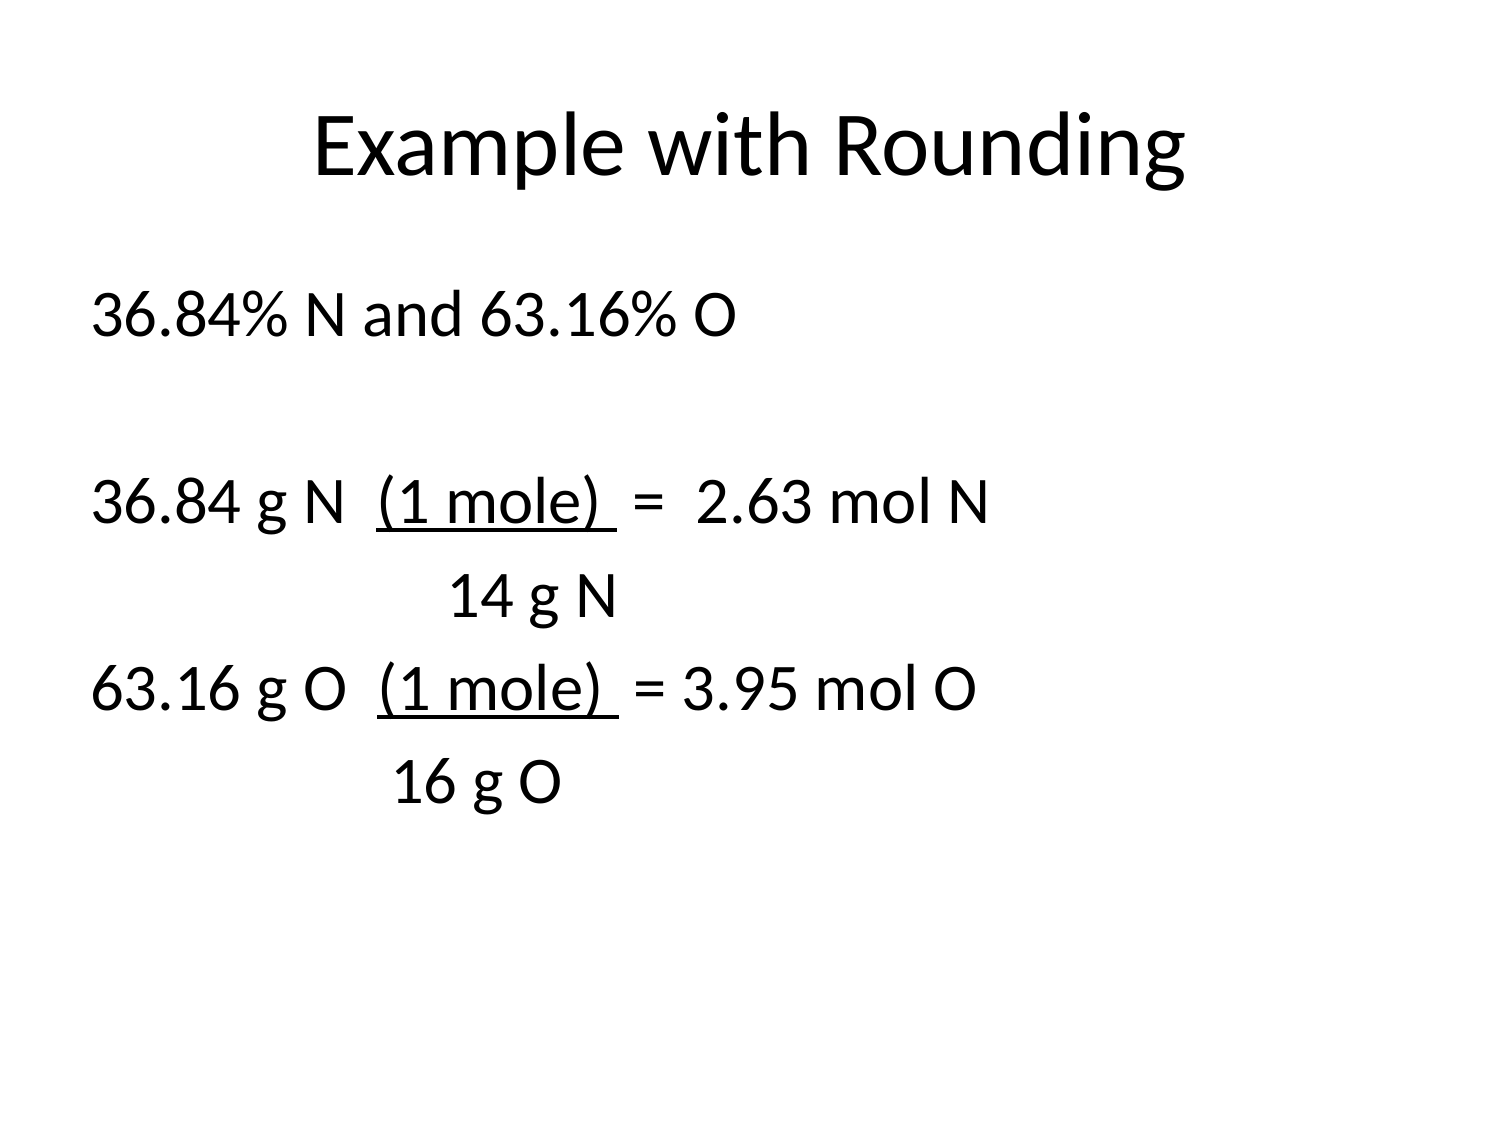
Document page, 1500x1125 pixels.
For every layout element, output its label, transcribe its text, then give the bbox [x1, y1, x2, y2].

title Example with Rounding [75, 45, 1425, 233]
list 36.84% N and 63.16% O 36.84 g N (1 mole) = 2.63 mol N 14 g N 63.16 g O (1 mole) = 3.95 mol O 16 g O [75, 262, 1425, 1005]
